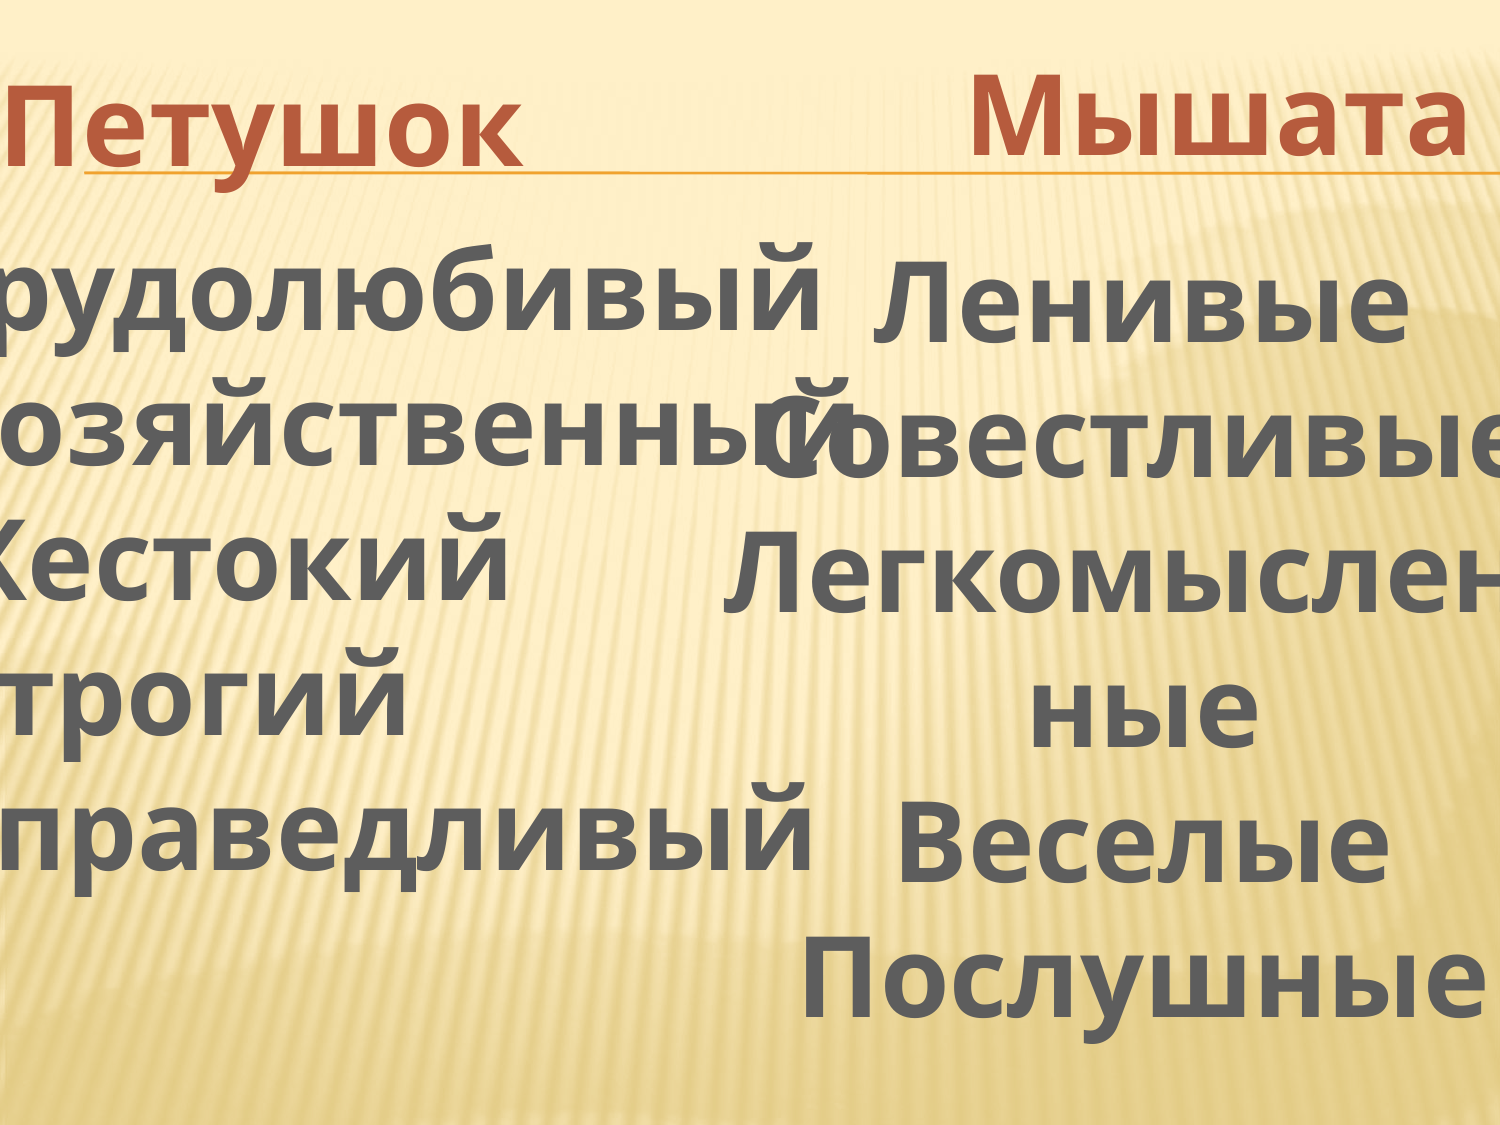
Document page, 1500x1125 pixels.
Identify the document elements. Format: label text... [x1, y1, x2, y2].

text_box Трудолюбивый Хозяйственный Жестокий Строгий Справедливый [0, 210, 878, 901]
text_box Мышата [949, 35, 1489, 186]
text_box Ленивые Совестливые Легкомыслен- ные Веселые Послушные [708, 222, 1500, 1048]
text_box Петушок [0, 46, 539, 197]
